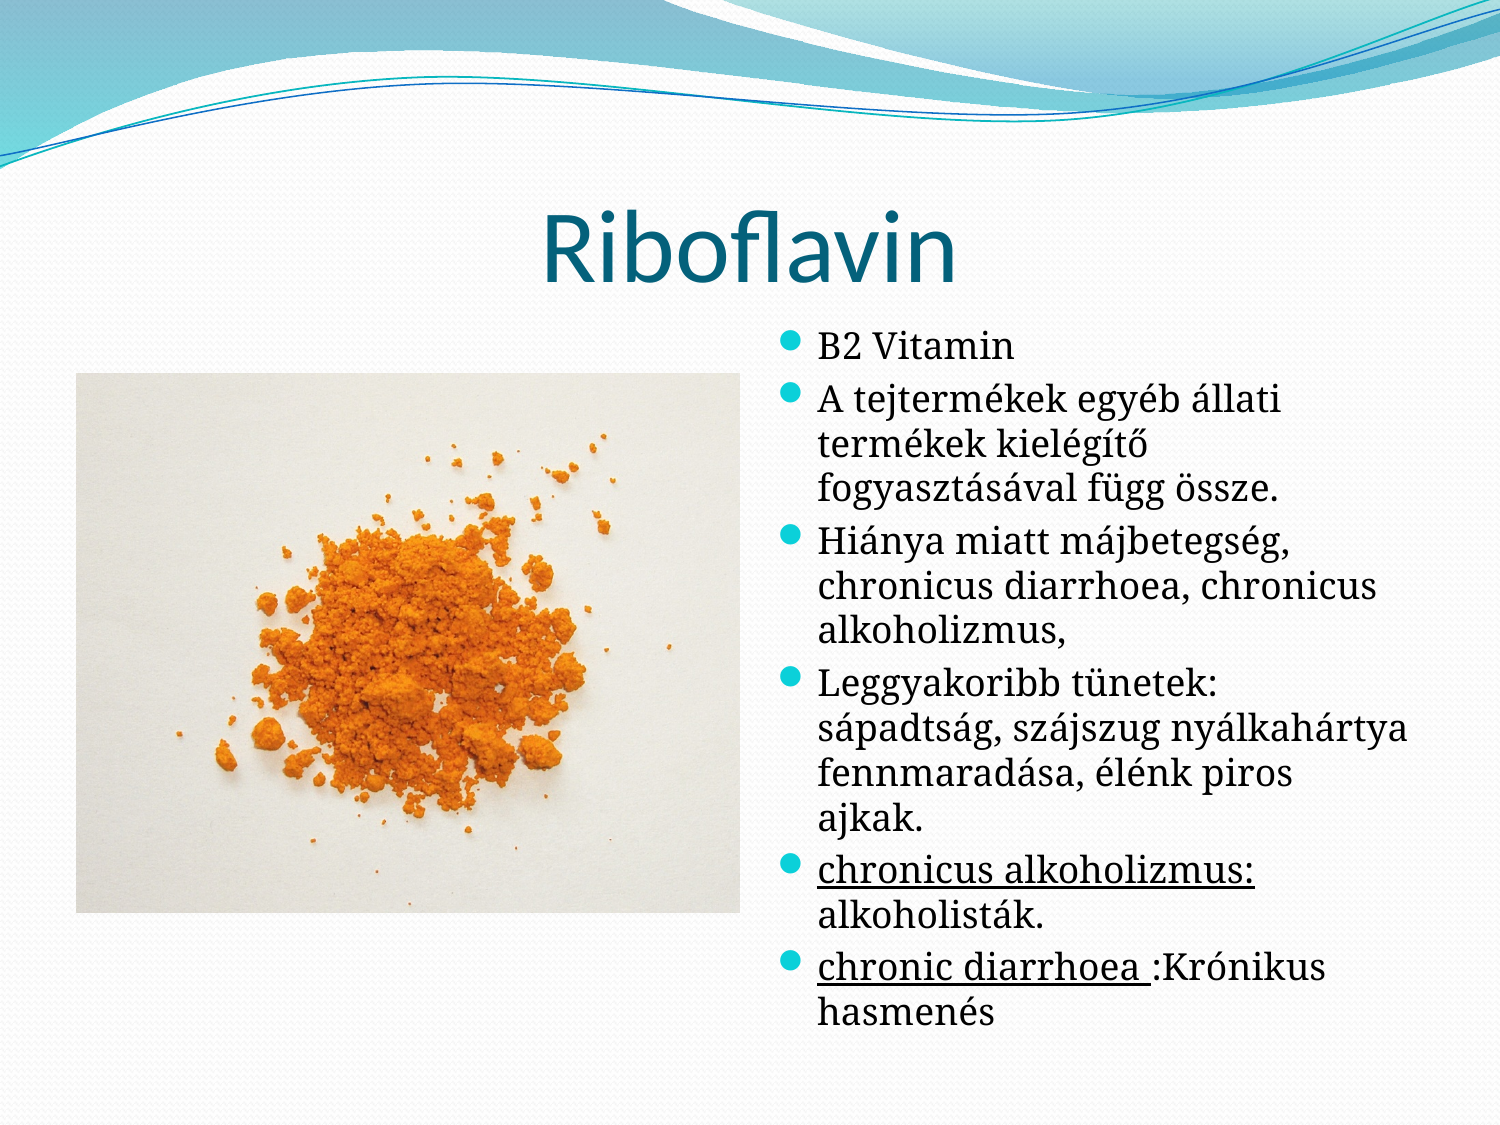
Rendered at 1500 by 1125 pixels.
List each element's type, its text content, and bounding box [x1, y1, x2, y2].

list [76, 373, 740, 914]
title Riboflavin [75, 115, 1425, 303]
list B2 Vitamin A tejtermékek egyéb állati termékek kielégítő fogyasztásával függ össze. Hiánya miatt májbetegség, chronicus diarrhoea, chronicus alkoholizmus, Leggyakoribb tünetek: sápadtság, szájszug nyálkahártya fennmaradása, élénk piros ajkak. chronicus alkoholizmus: alkoholisták. chronic diarrhoea :Krónikus hasmenés [762, 314, 1425, 1043]
